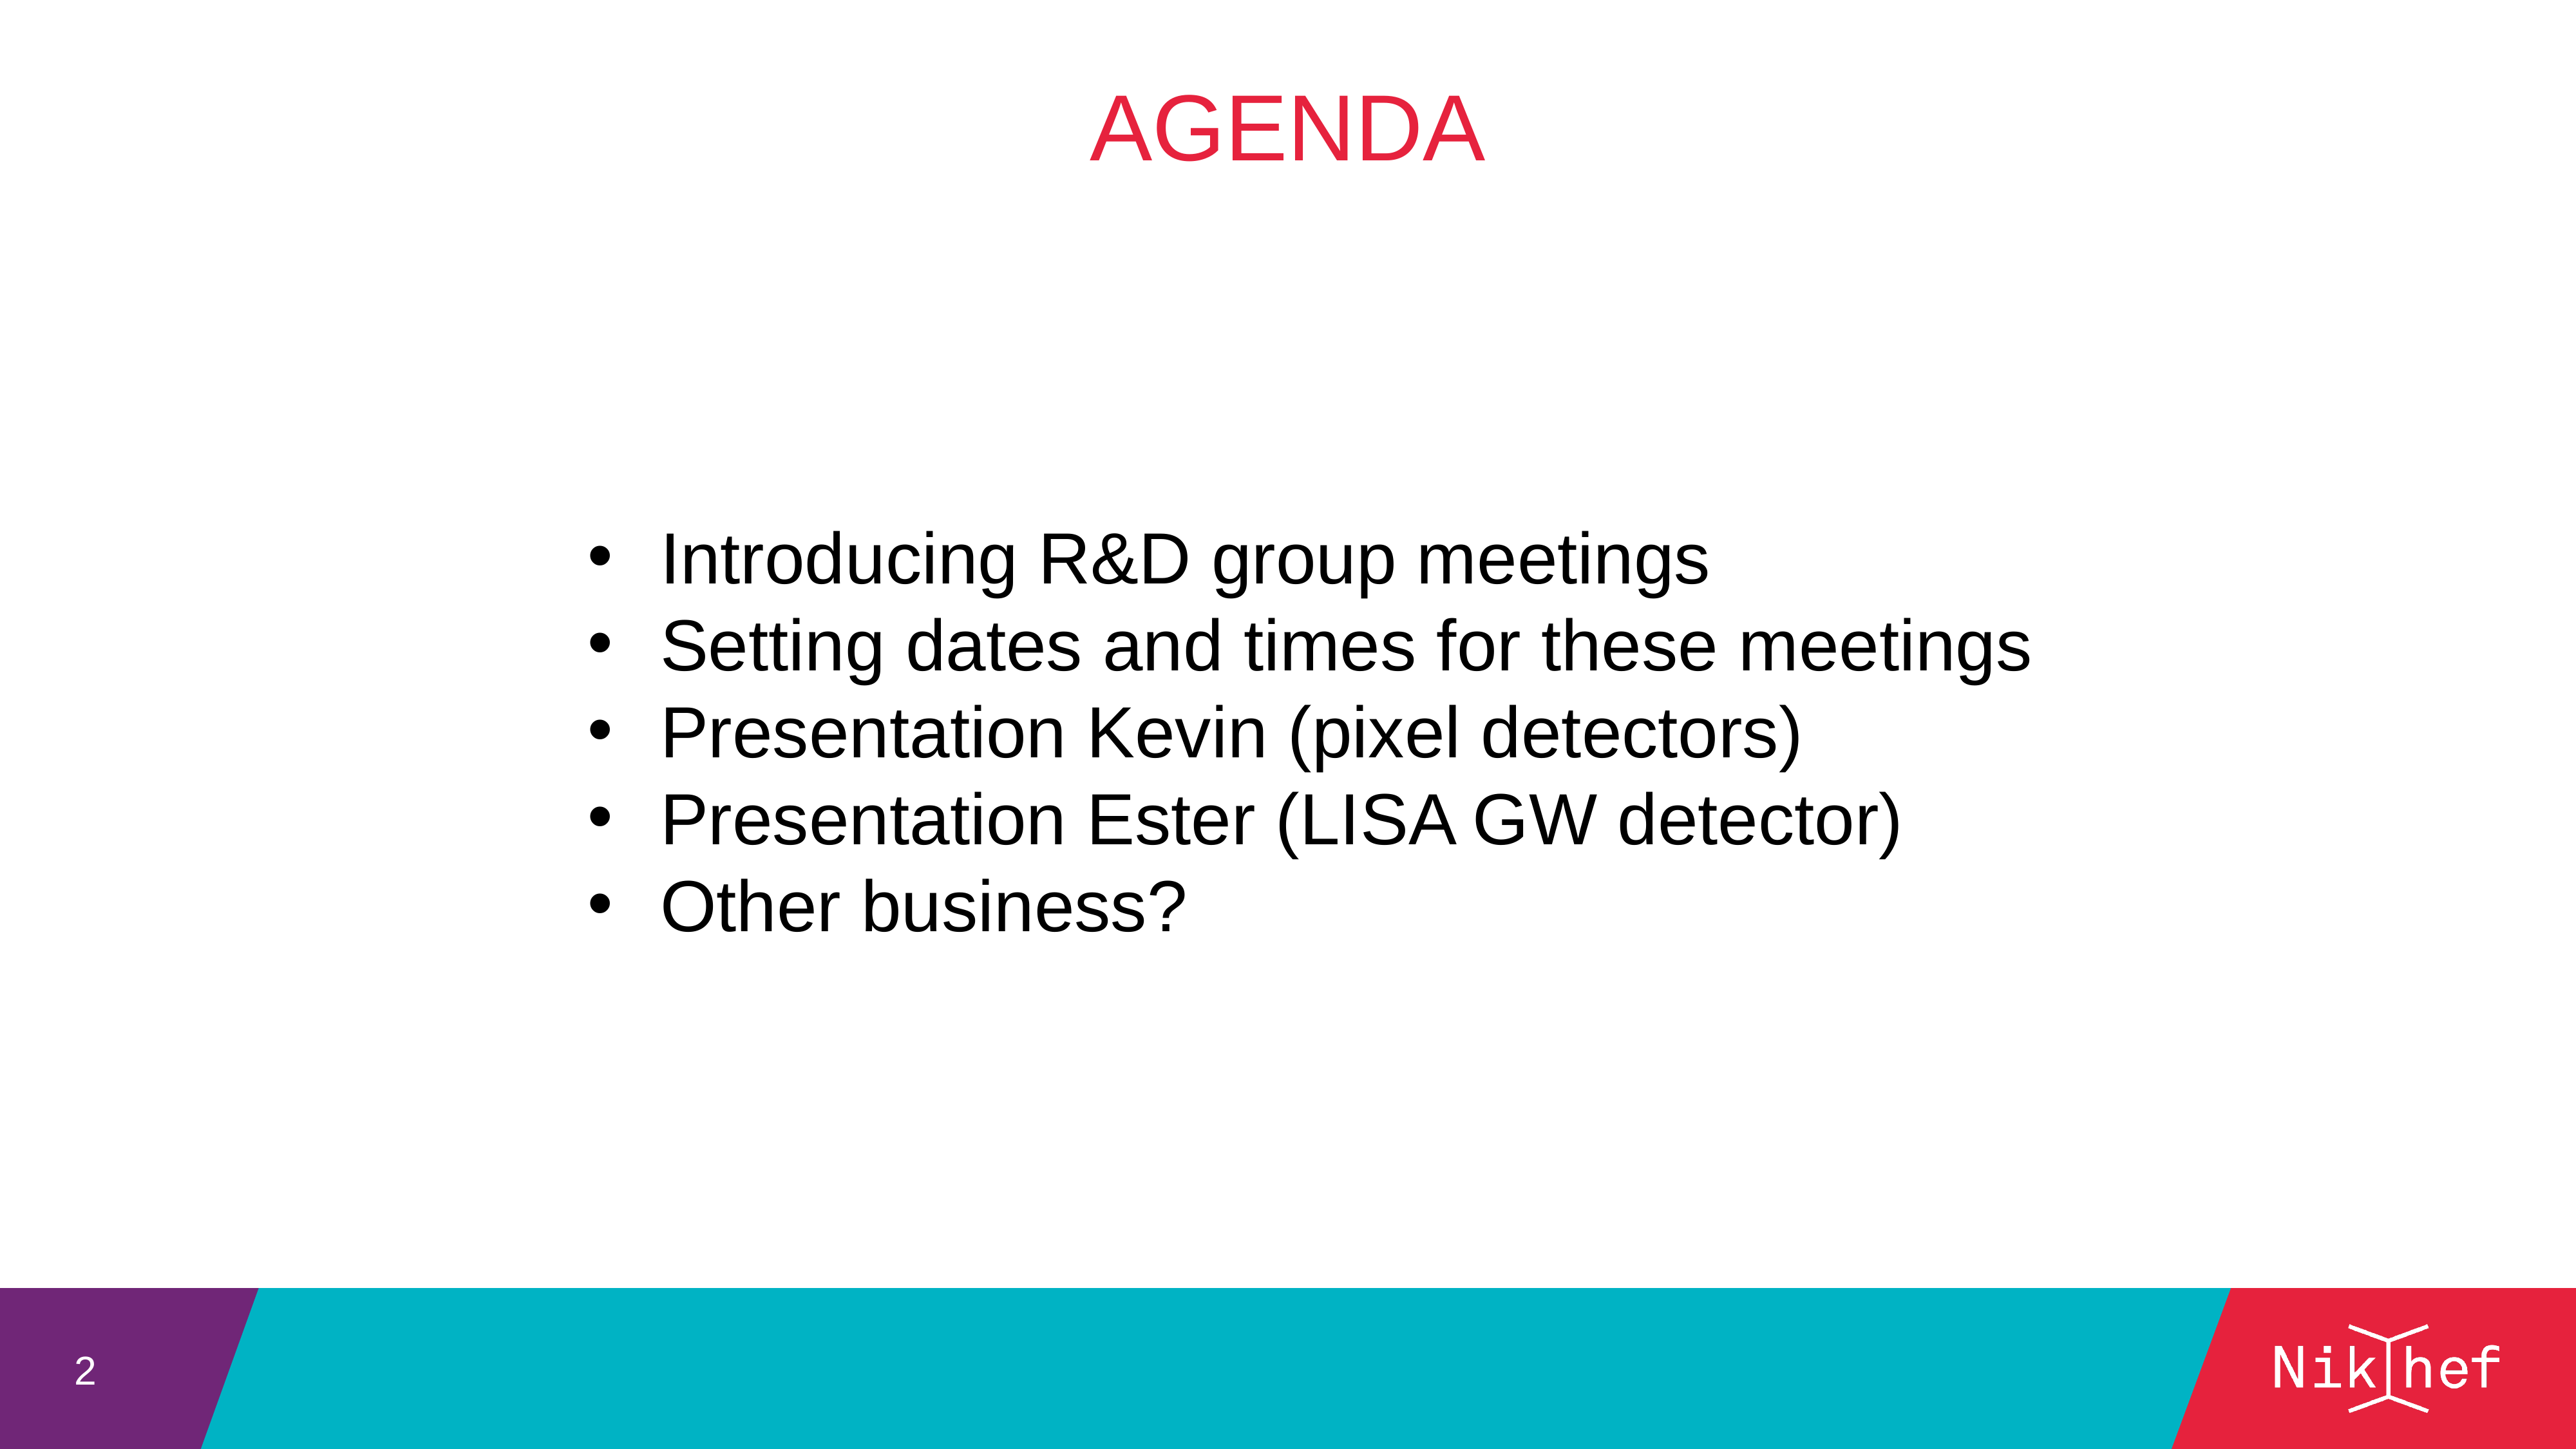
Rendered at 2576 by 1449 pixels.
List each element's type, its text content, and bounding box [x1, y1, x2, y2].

picture [2275, 1324, 2499, 1413]
list agenda [66, 66, 2510, 182]
slide_number 2 [74, 1350, 121, 1387]
list Introducing R&D group meetings Setting dates and times for these meetings Presentation Kevin (pixel detectors) Presentation Ester (LISA GW detector) Other business? [587, 511, 2060, 1198]
